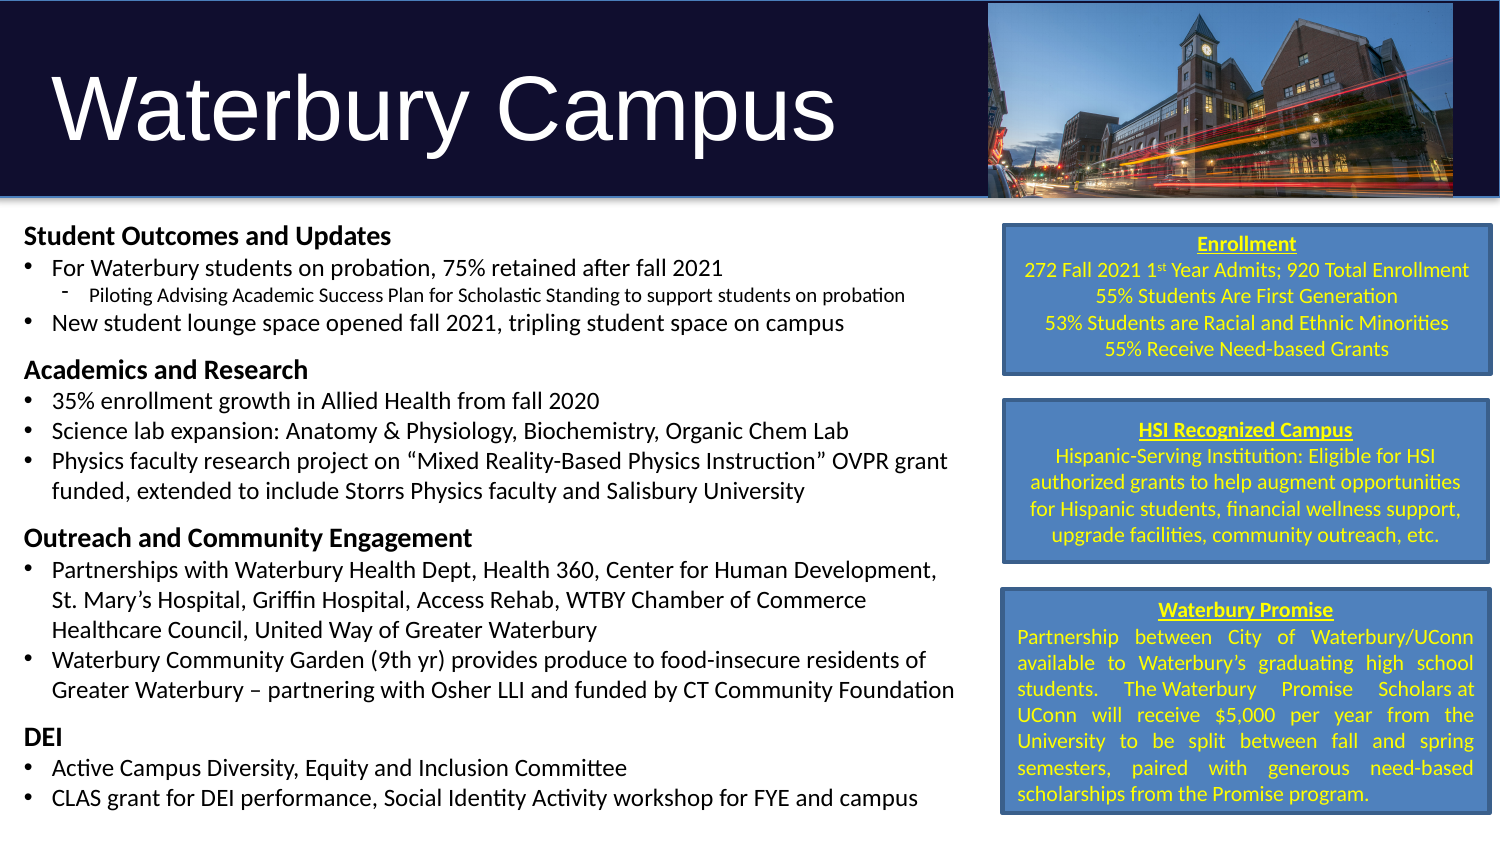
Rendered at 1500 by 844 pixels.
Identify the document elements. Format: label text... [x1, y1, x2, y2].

title Waterbury Campus [36, 33, 982, 175]
text_box Waterbury Promise Partnership between City of Waterbury/UConn available to Waterbury’s graduating high school students. The Waterbury Promise Scholars at UConn will receive $5,000 per year from the University to be split between fall and spring semesters, paired with generous need-based scholarships from the Promise program. [1000, 587, 1492, 815]
text_box HSI Recognized Campus Hispanic-Serving Institution: Eligible for HSI authorized grants to help augment opportunities for Hispanic students, financial wellness support, upgrade facilities, community outreach, etc. [1002, 398, 1490, 564]
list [988, 2, 1453, 198]
text_box Enrollment 272 Fall 2021 1st Year Admits; 920 Total Enrollment 55% Students Are First Generation 53% Students are Racial and Ethnic Minorities 55% Receive Need-based Grants [1002, 223, 1493, 376]
text_box Student Outcomes and Updates For Waterbury students on probation, 75% retained after fall 2021 Piloting Advising Academic Success Plan for Scholastic Standing to support students on probation New student lounge space opened fall 2021, tripling student space on campus Academics and Research 35% enrollment growth in Allied Health from fall 2020 Science lab expansion: Anatomy & Physiology, Biochemistry, Organic Chem Lab Physics faculty research project on “Mixed Reality-Based Physics Instruction” OVPR grant funded, extended to include Storrs Physics faculty and Salisbury University Outreach and Community Engagement Partnerships with Waterbury Health Dept, Health 360, Center for Human Development, St. Mary’s Hospital, Griffin Hospital, Access Rehab, WTBY Chamber of Commerce Healthcare Council, United Way of Greater Waterbury Waterbury Community Garden (9th yr) provides produce to food-insecure residents of Greater Waterbury – partnering with Osher LLI and funded by CT Community Foundation DEI Active Campus Diversity, Equity and Inclusion Committee CLAS grant for DEI performance, Social Identity Activity workshop for FYE and campus [8, 210, 978, 820]
